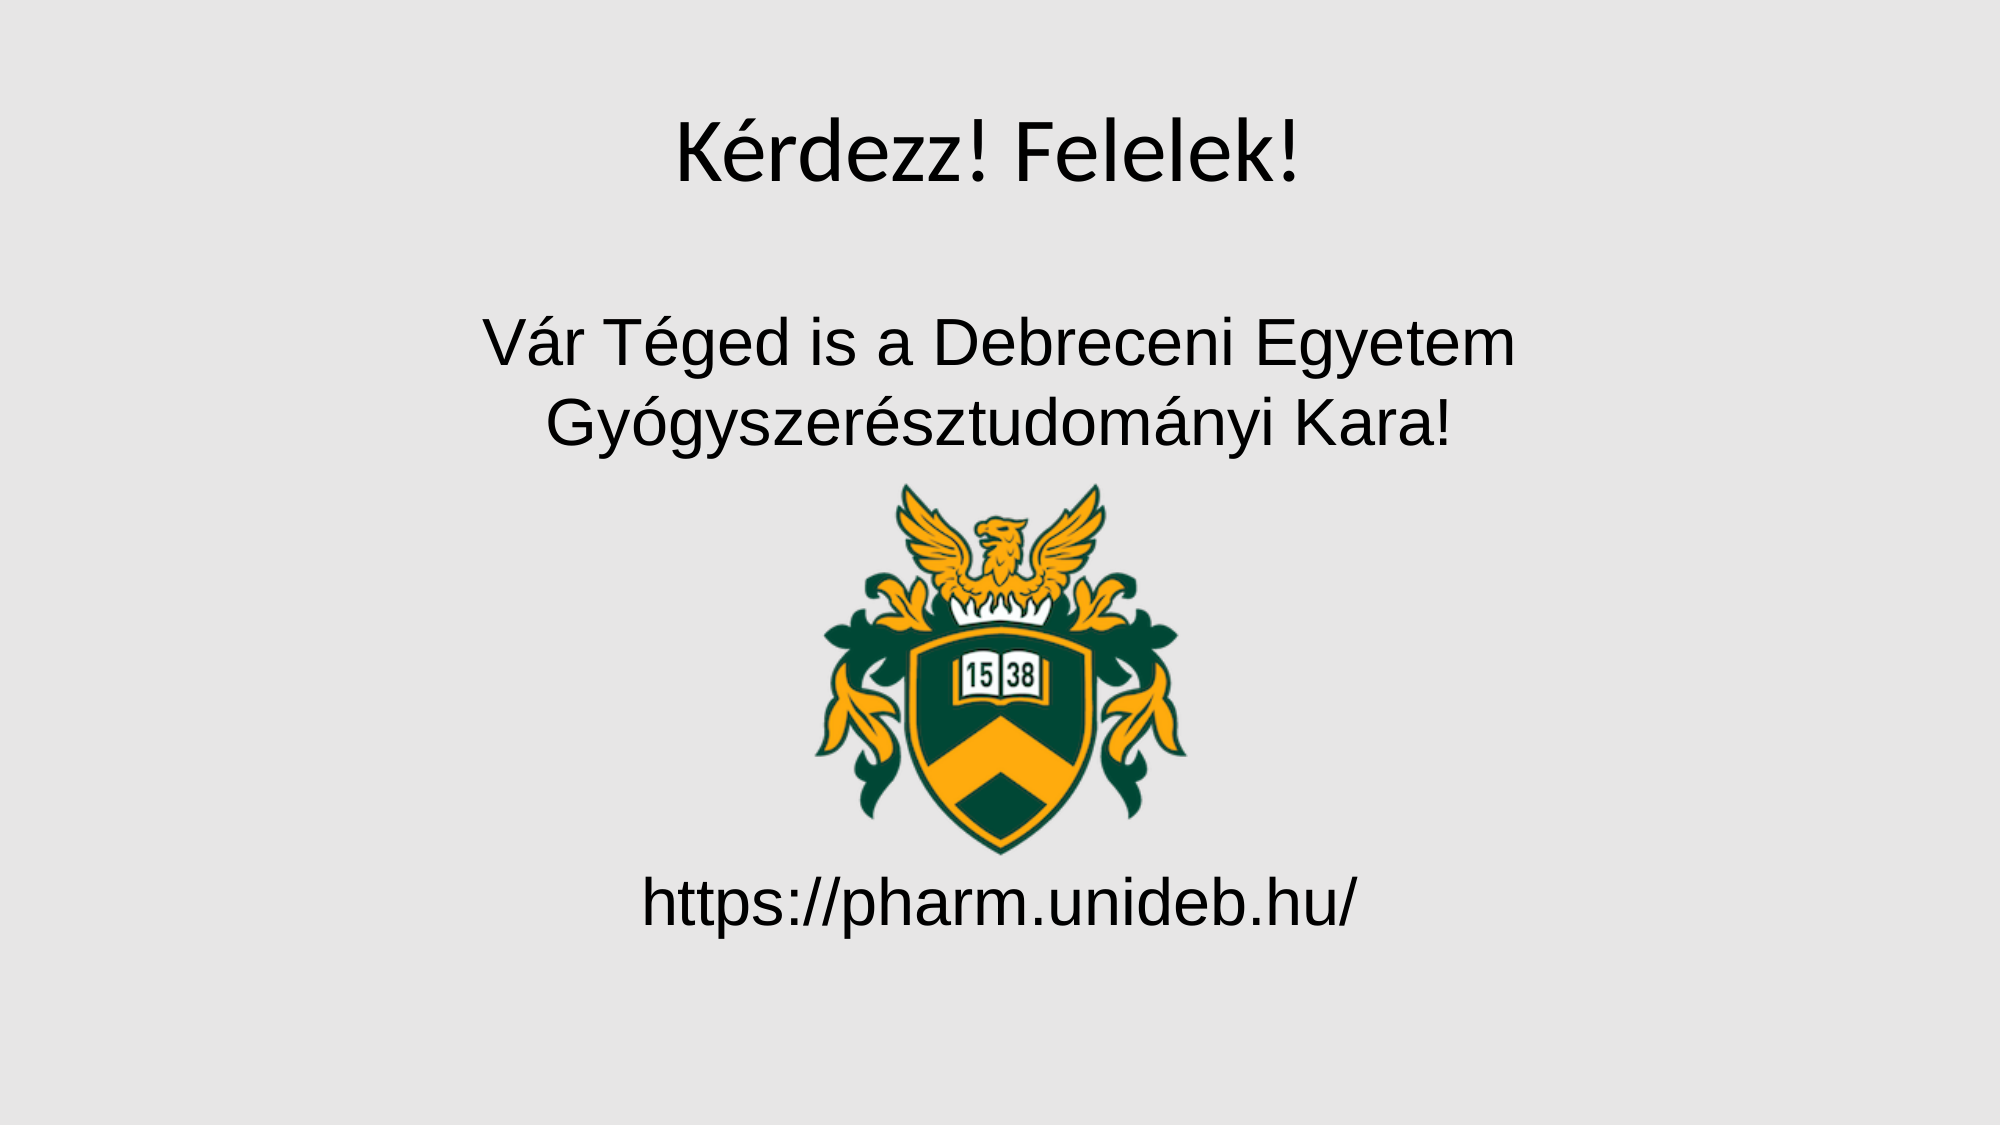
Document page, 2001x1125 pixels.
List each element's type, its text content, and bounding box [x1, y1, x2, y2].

title Kérdezz! Felelek! [660, 42, 1340, 261]
picture [812, 481, 1188, 858]
text_box Vár Téged is a Debreceni Egyetem Gyógyszerésztudományi Kara! https://pharm.unideb.hu/ [172, 291, 1828, 982]
